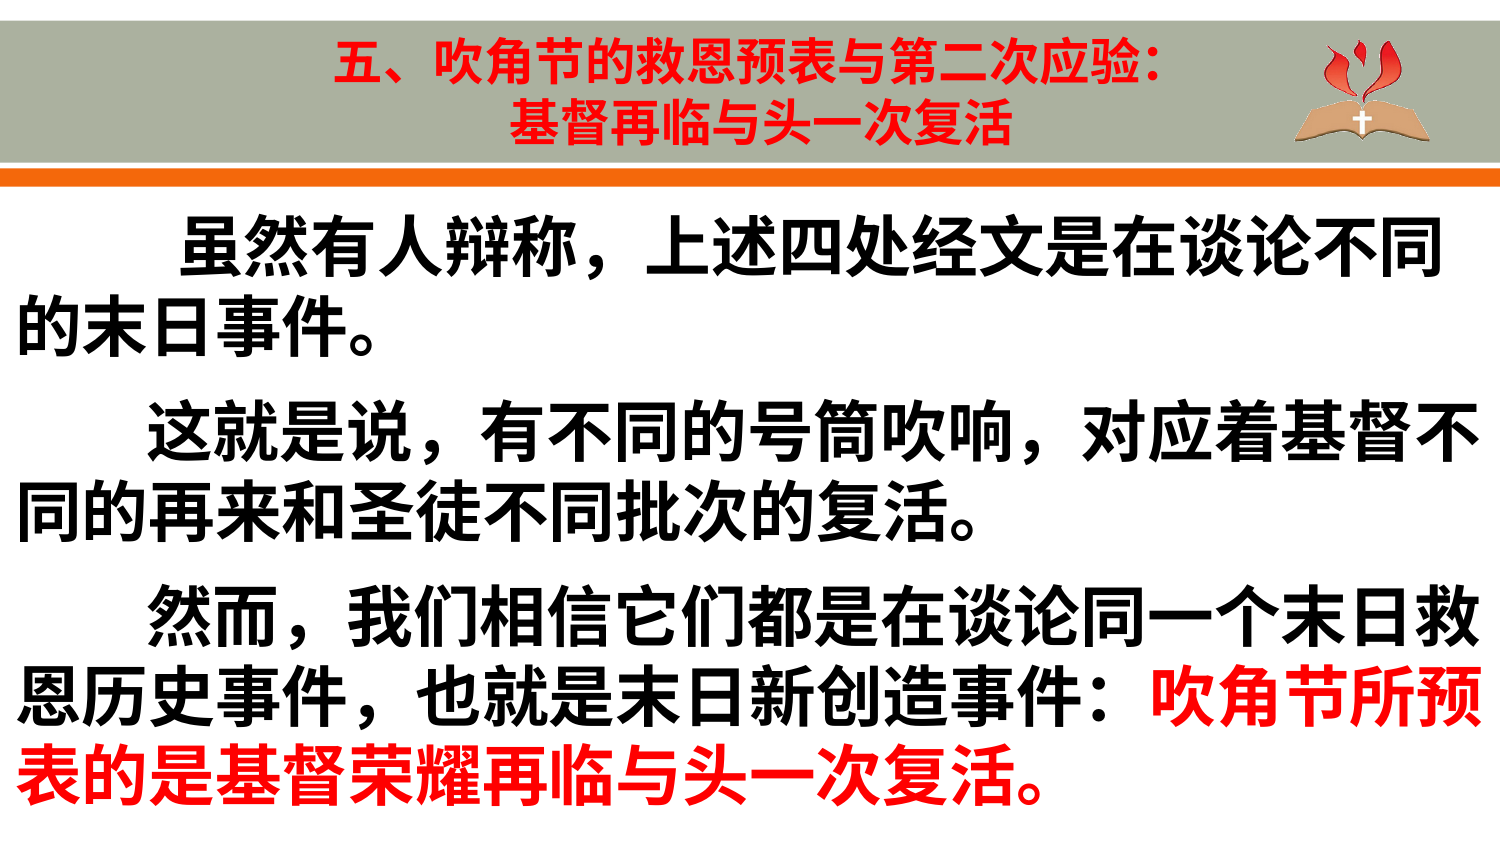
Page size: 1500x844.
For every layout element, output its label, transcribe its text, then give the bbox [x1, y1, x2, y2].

list 虽然有人辩称，上述四处经文是在谈论不同的末日事件。 这就是说，有不同的号筒吹响，对应着基督不同的再来和圣徒不同批次的复活。 然而，我们相信它们都是在谈论同一个末日救恩历史事件，也就是末日新创造事件：吹角节所预表的是基督荣耀再临与头一次复活。 [0, 196, 1500, 844]
title 五、吹角节的救恩预表与第二次应验： 基督再临与头一次复活 [160, 22, 1364, 160]
picture [1364, 35, 1434, 144]
